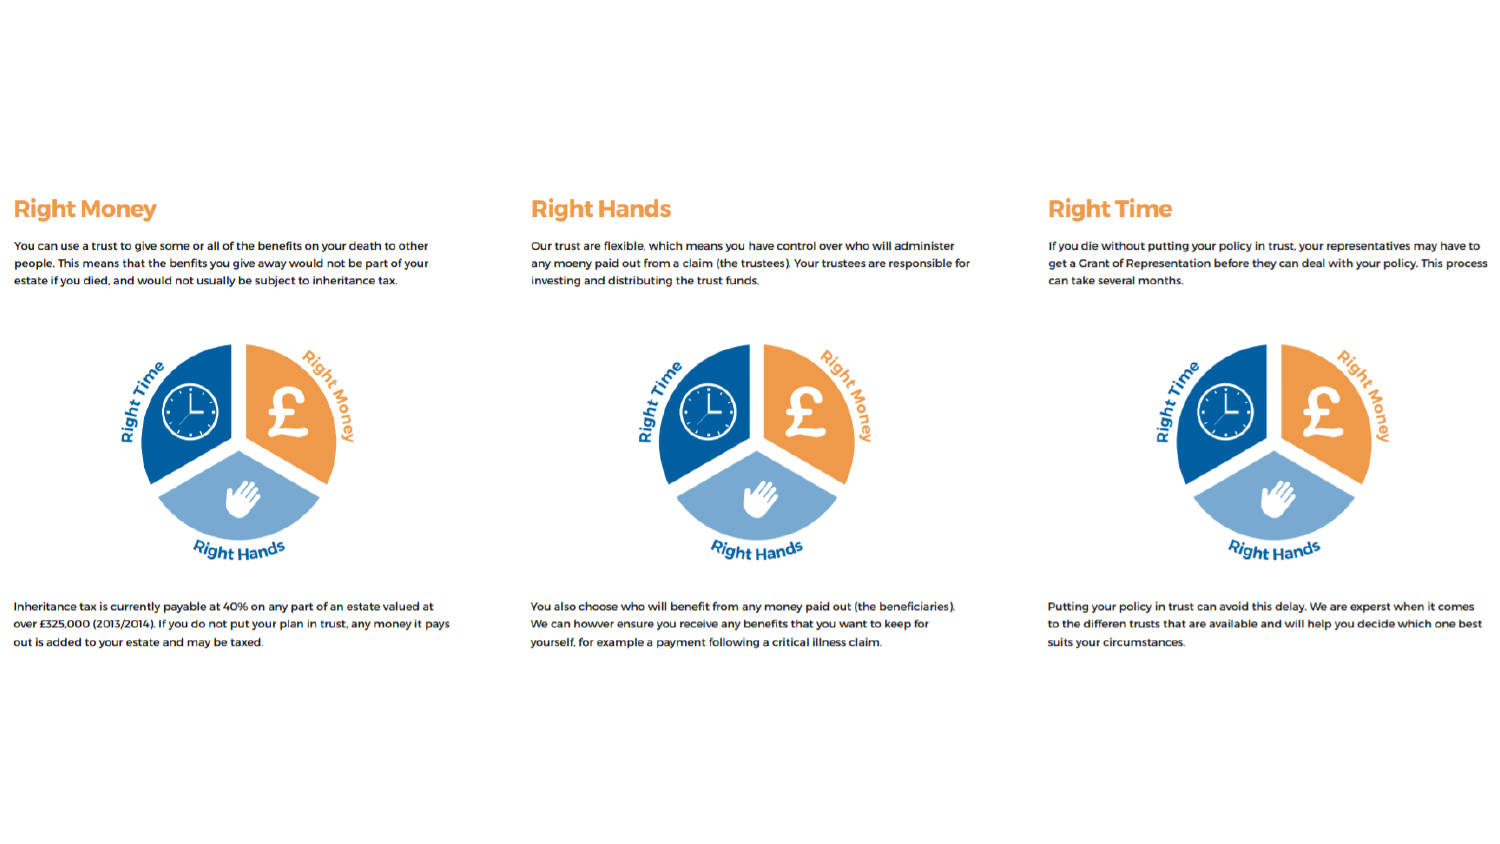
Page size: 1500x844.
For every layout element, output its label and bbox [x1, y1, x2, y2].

picture [7, 189, 1493, 655]
